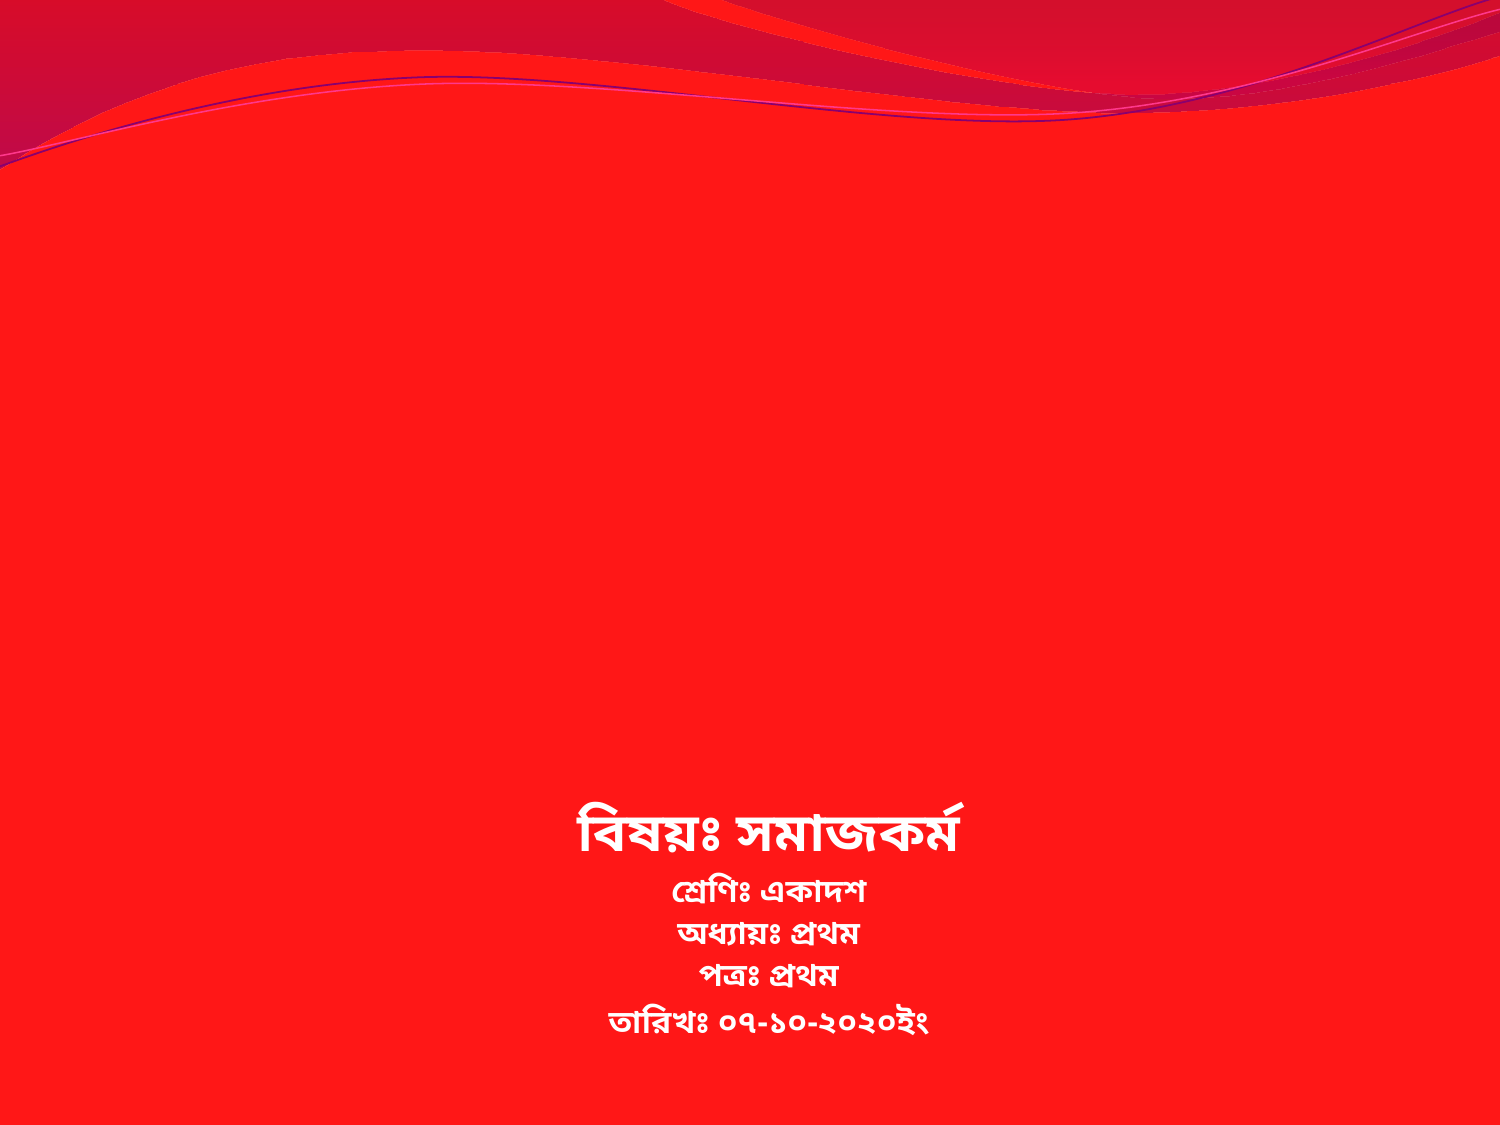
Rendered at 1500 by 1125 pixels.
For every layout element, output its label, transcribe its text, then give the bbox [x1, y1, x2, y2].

title বিষয়ঃ সমাজকর্ম শ্রেণিঃ একাদশ অধ্যায়ঃ প্রথম পত্রঃ প্রথম তারিখঃ ০৭-১০-২০২০ইং [87, 212, 1450, 1125]
